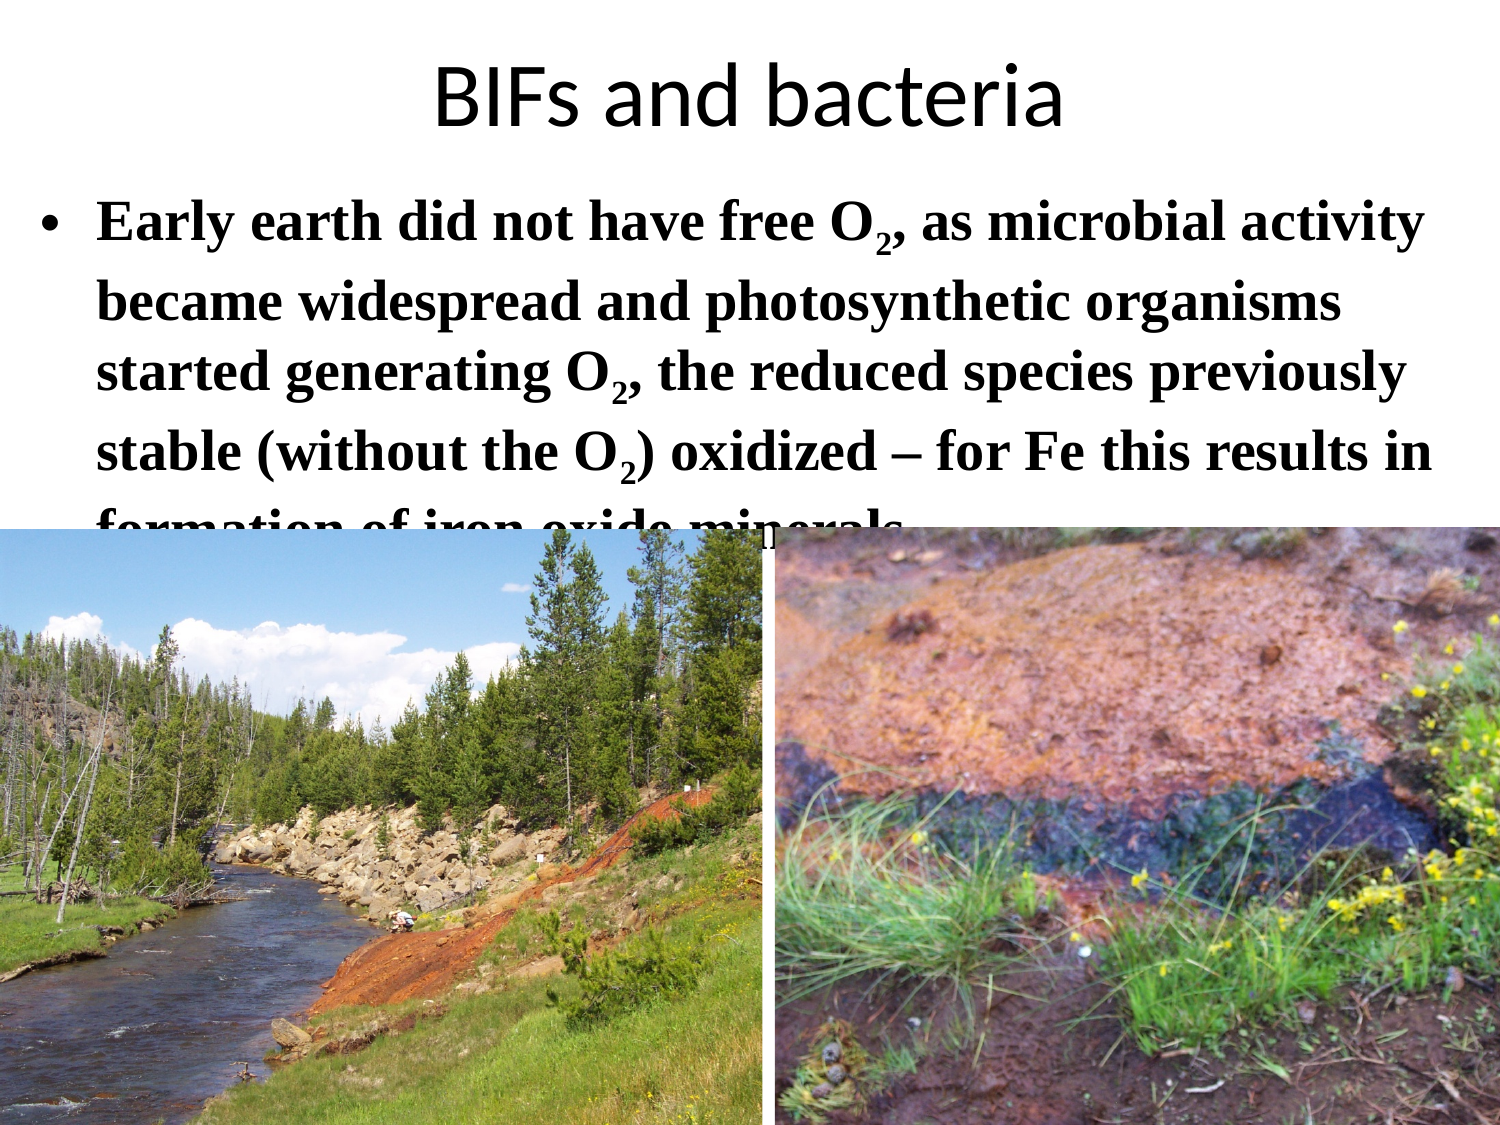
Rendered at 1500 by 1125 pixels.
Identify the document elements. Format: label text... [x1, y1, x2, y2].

picture [774, 527, 1500, 1125]
list Early earth did not have free O2, as microbial activity became widespread and photosynthetic organisms started generating O2, the reduced species previously stable (without the O2) oxidized – for Fe this results in formation of iron oxide minerals [24, 174, 1463, 563]
title BIFs and bacteria [75, 24, 1425, 155]
picture [0, 529, 763, 1125]
